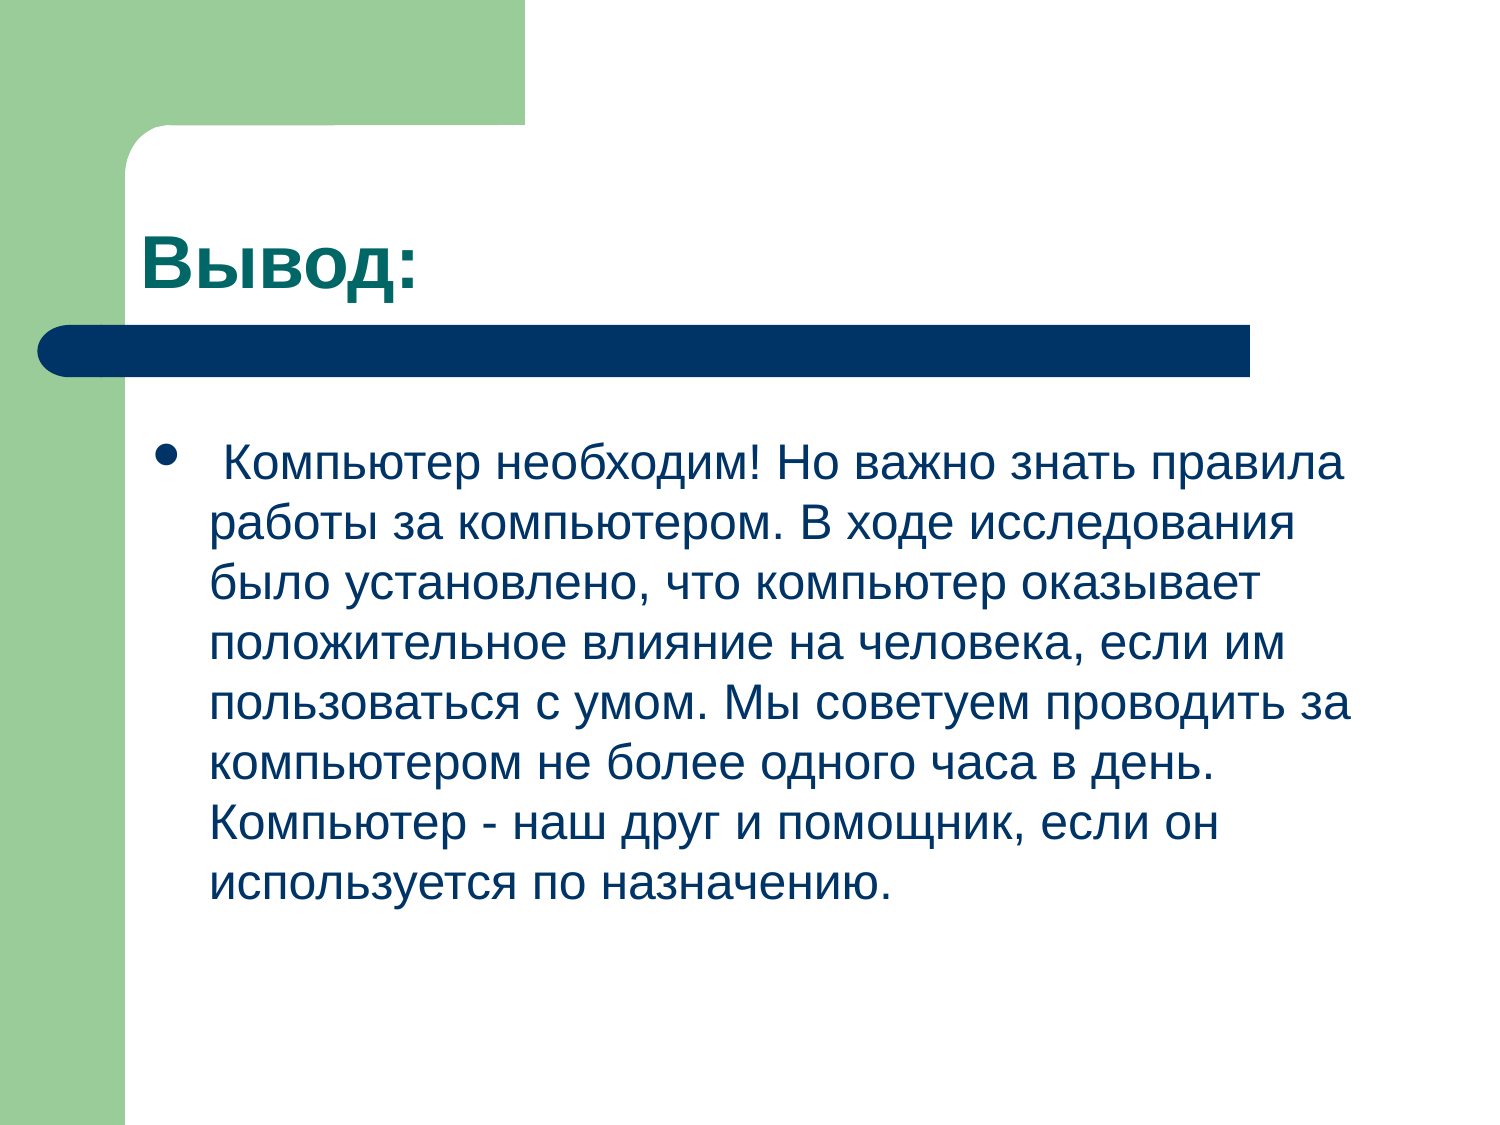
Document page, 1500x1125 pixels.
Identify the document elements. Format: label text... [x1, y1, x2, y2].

list Компьютер необходим! Но важно знать правила работы за компьютером. В ходе исследования было установлено, что компьютер оказывает положительное влияние на человека, если им пользоваться с умом. Мы советуем проводить за компьютером не более одного часа в день. Компьютер - наш друг и помощник, если он используется по назначению. [137, 421, 1400, 999]
title Вывод: [124, 124, 1426, 313]
